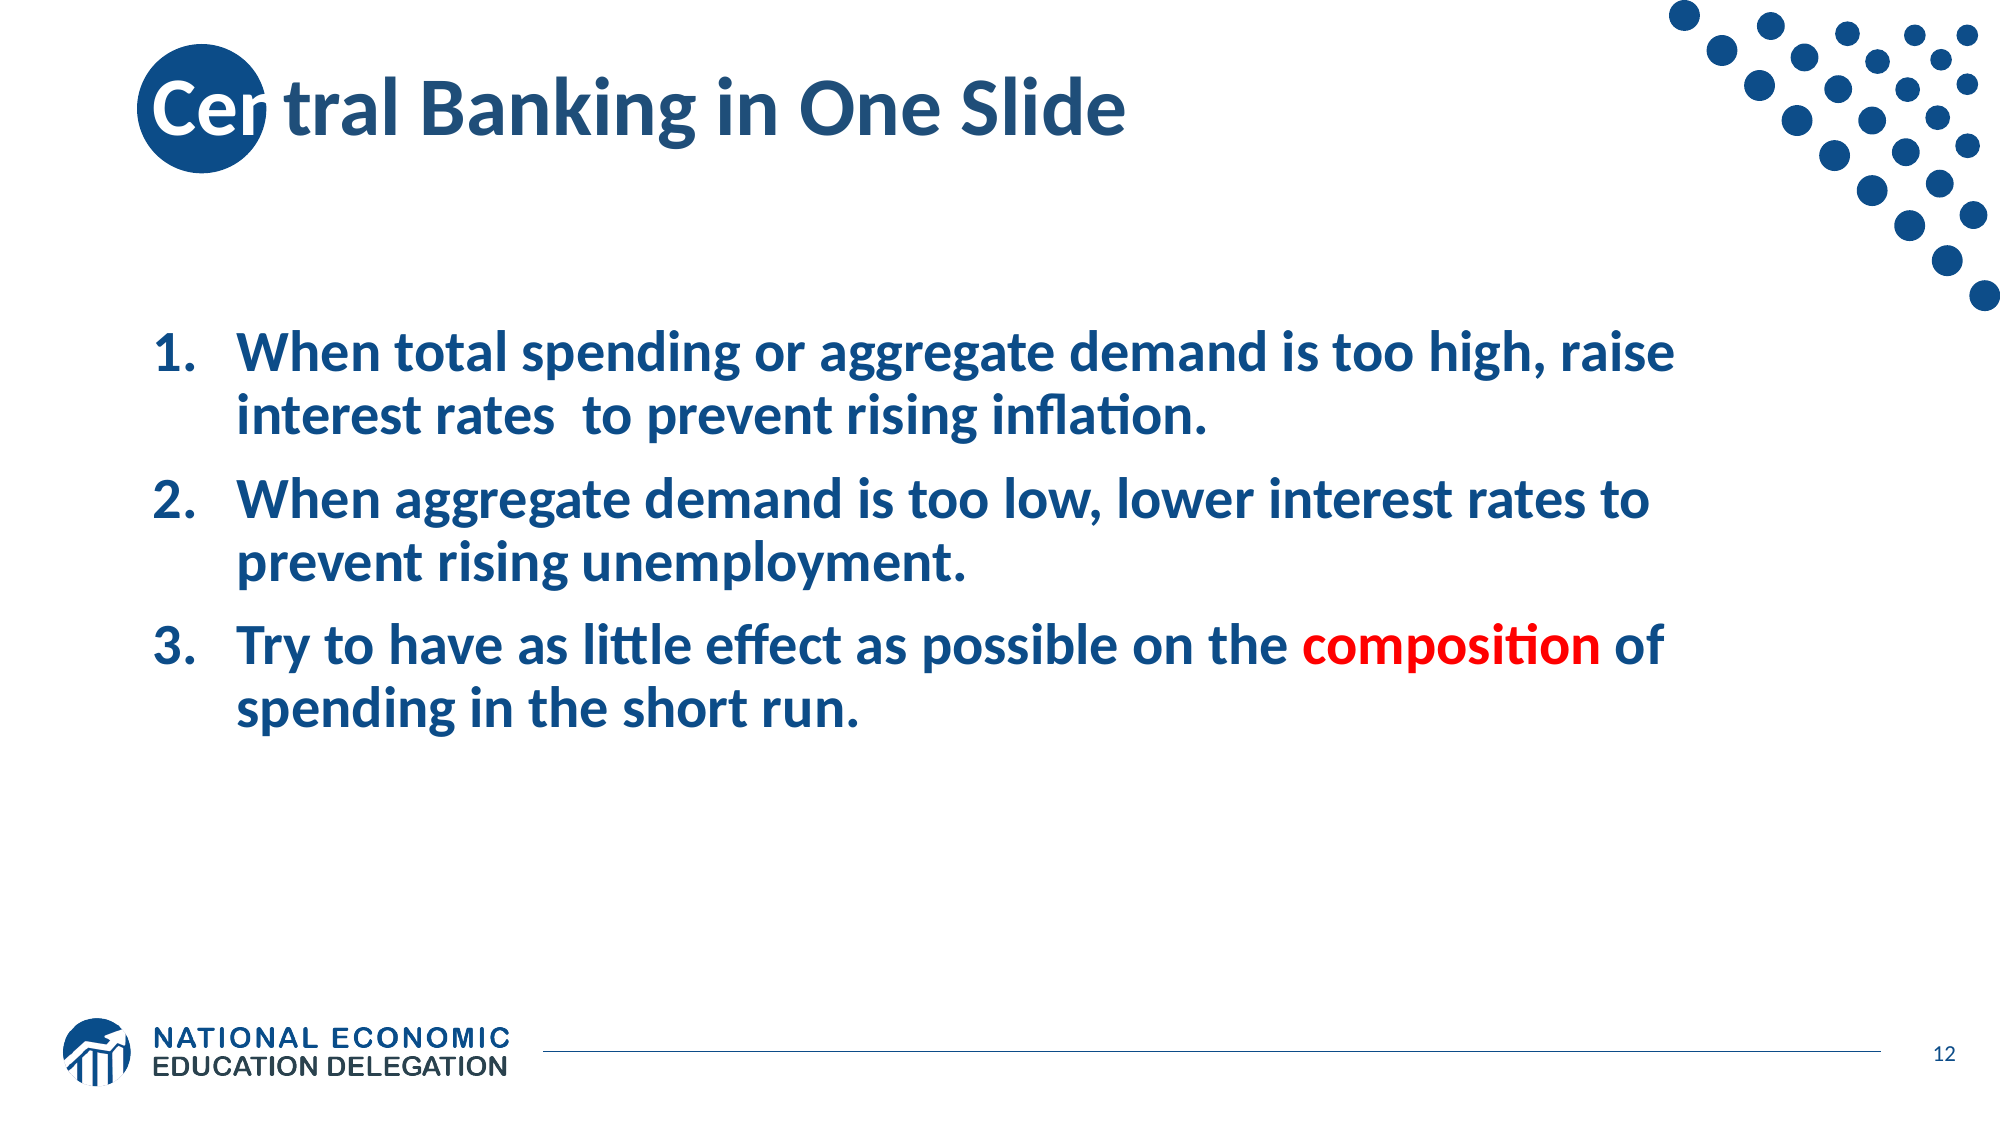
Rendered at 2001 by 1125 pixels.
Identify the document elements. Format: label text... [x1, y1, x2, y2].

list When total spending or aggregate demand is too high, raise interest rates to prevent rising inflation. When aggregate demand is too low, lower interest rates to prevent rising unemployment. Try to have as little effect as possible on the composition of spending in the short run. [137, 257, 1863, 972]
title Central Banking in One Slide [137, 0, 1863, 218]
picture [55, 1013, 520, 1091]
slide_number 12 [1521, 1022, 1972, 1082]
